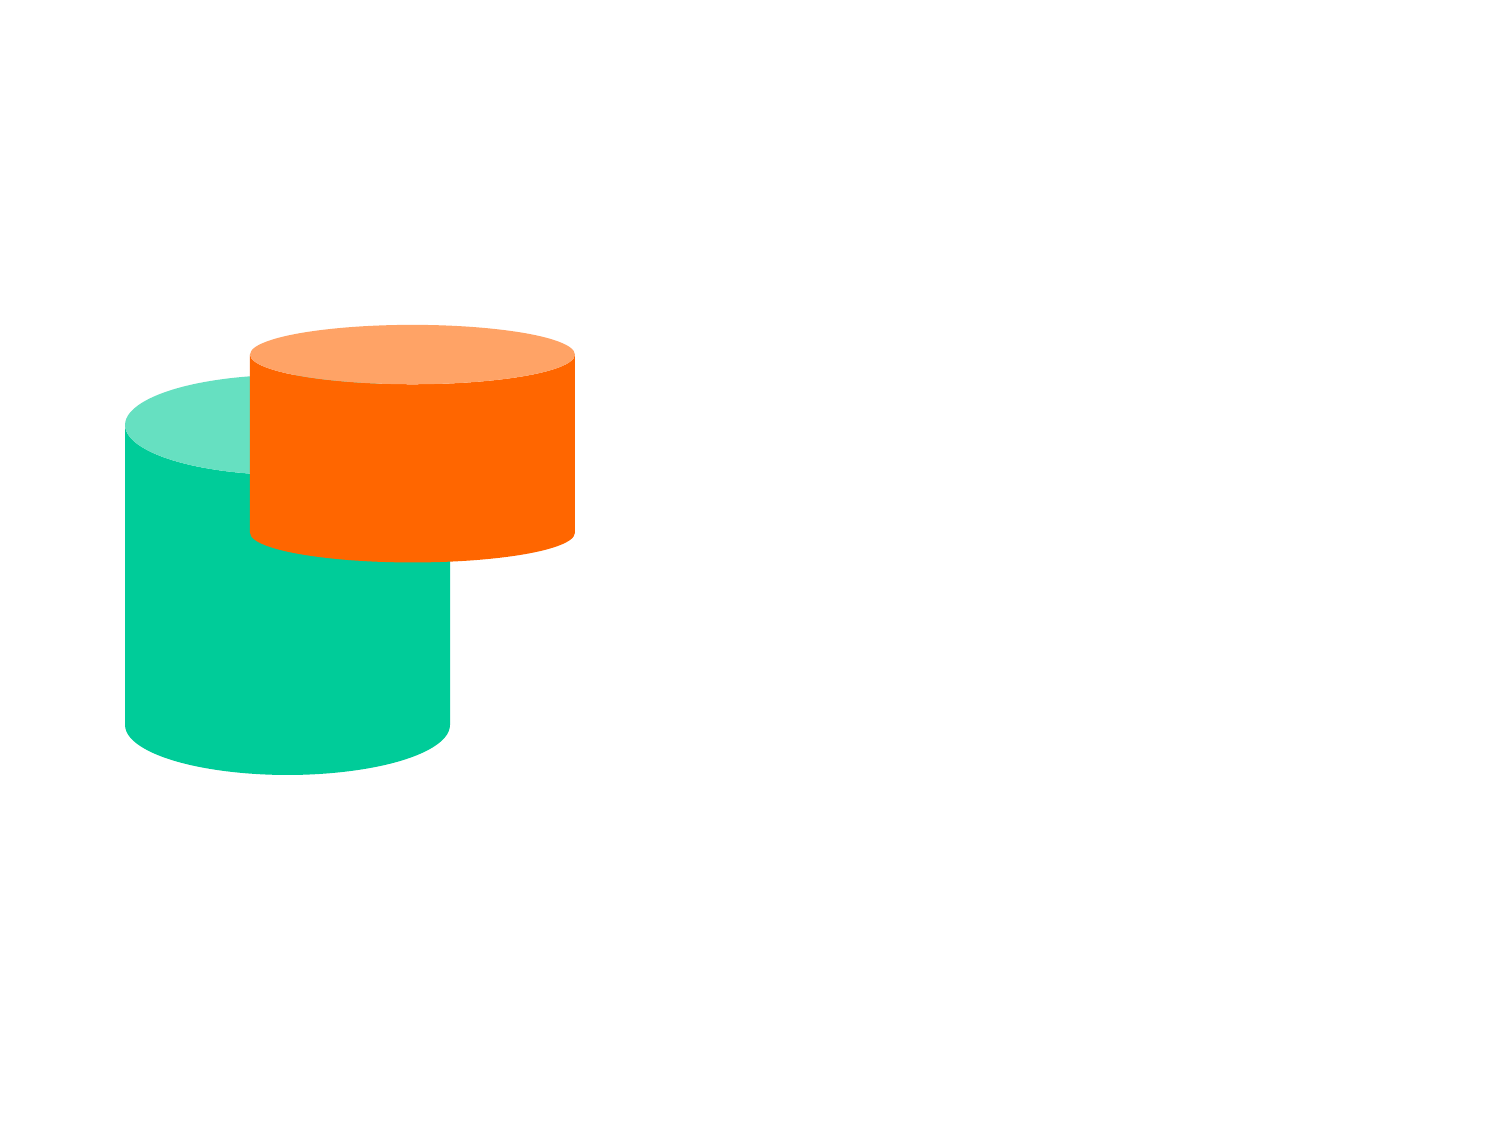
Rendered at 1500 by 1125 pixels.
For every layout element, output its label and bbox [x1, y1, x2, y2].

text_box [249, 324, 575, 563]
text_box [125, 376, 451, 775]
